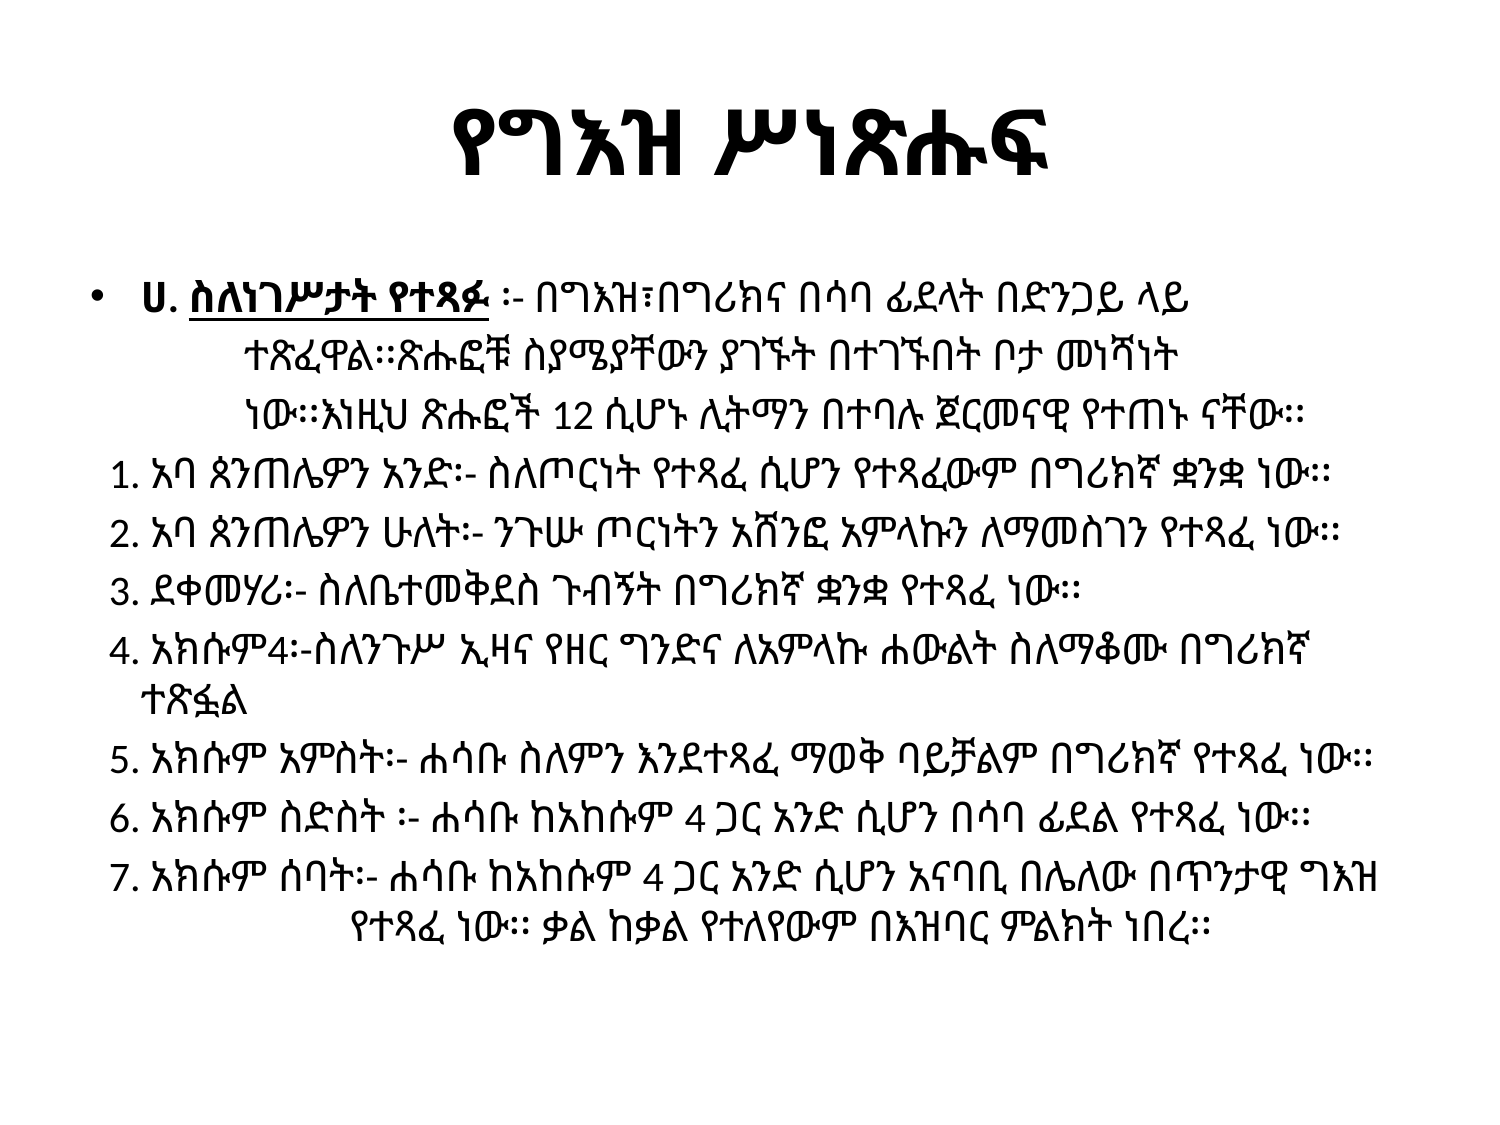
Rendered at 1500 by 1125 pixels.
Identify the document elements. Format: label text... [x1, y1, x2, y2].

title የግእዝ ሥነጽሑፍ [75, 45, 1425, 233]
list ሀ. ስለነገሥታት የተጻፉ ፡- በግእዝ፣በግሪክና በሳባ ፊደላት በድንጋይ ላይ ተጽፈዋል፡፡ጽሑፎቹ ስያሜያቸውን ያገኙት በተገኙበት ቦታ መነሻነት ነው፡፡እነዚህ ጽሑፎች 12 ሲሆኑ ሊትማን በተባሉ ጀርመናዊ የተጠኑ ናቸው፡፡ 1. አባ ጰንጠሌዎን አንድ፡- ስለጦርነት የተጻፈ ሲሆን የተጻፈውም በግሪክኛ ቋንቋ ነው፡፡ 2. አባ ጰንጠሌዎን ሁለት፡- ንጉሡ ጦርነትን አሸንፎ አምላኩን ለማመስገን የተጻፈ ነው፡፡ 3. ደቀመሃሪ፡- ስለቤተመቅደስ ጉብኝት በግሪክኛ ቋንቋ የተጻፈ ነው፡፡ 4. አክሱም4፡-ስለንጉሥ ኢዛና የዘር ግንድና ለአምላኩ ሐውልት ስለማቆሙ በግሪክኛ ተጽፏል 5. አክሱም አምስት፡- ሐሳቡ ስለምን እንደተጻፈ ማወቅ ባይቻልም በግሪክኛ የተጻፈ ነው፡፡ 6. አክሱም ስድስት ፡- ሐሳቡ ከአከሱም 4 ጋር አንድ ሲሆን በሳባ ፊደል የተጻፈ ነው፡፡ 7. አክሱም ሰባት፡- ሐሳቡ ከአከሱም 4 ጋር አንድ ሲሆን አናባቢ በሌለው በጥንታዊ ግእዝ የተጻፈ ነው፡፡ ቃል ከቃል የተለየውም በእዝባር ምልክት ነበረ፡፡ [75, 262, 1425, 1005]
